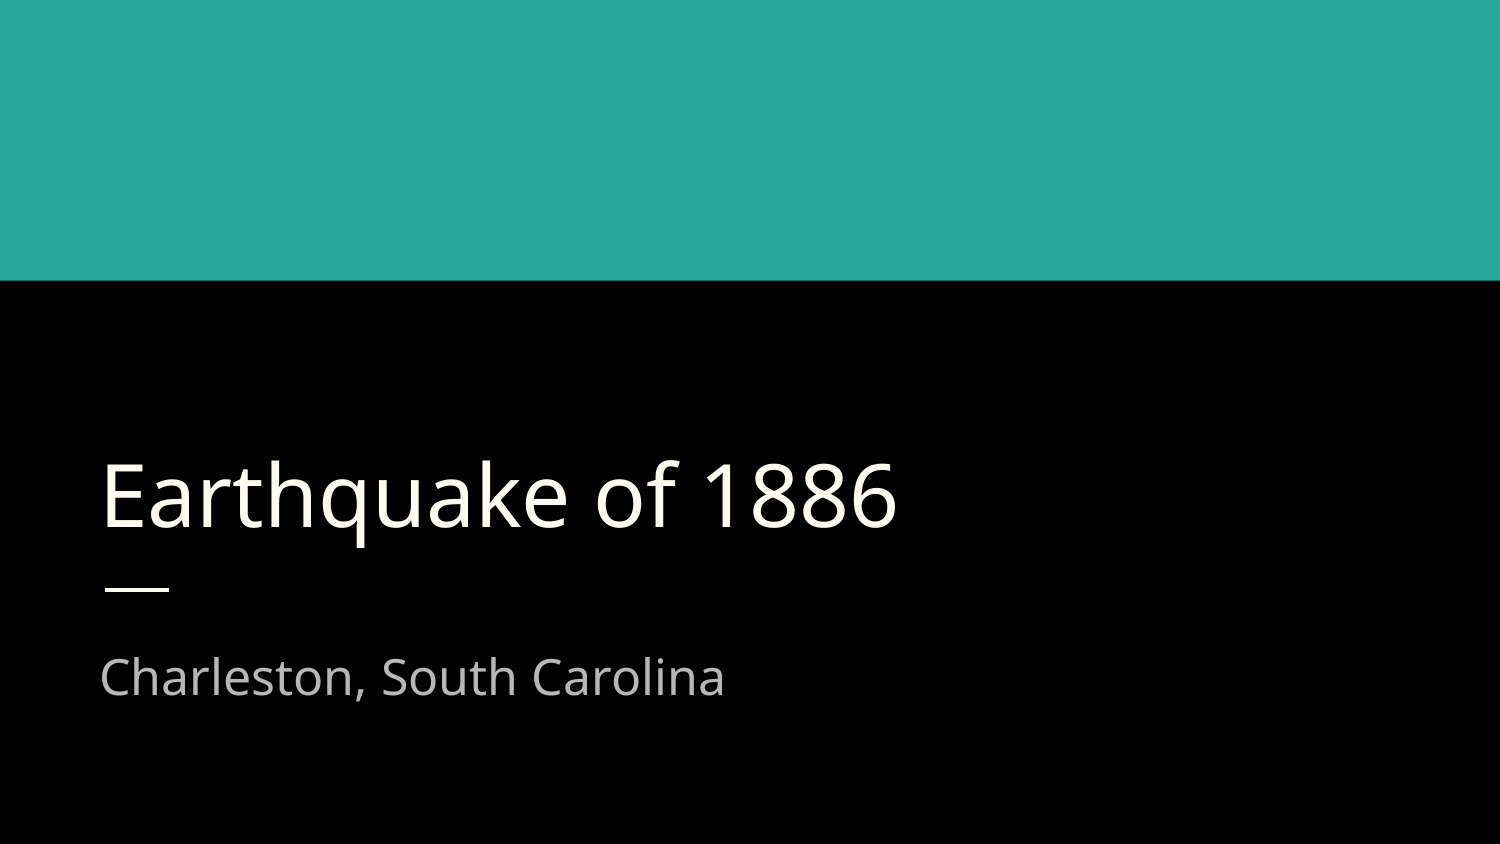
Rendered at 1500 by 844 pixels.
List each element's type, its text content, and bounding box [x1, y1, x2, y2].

subtitle Charleston, South Carolina [84, 630, 1416, 760]
title Earthquake of 1886 [84, 310, 1416, 561]
